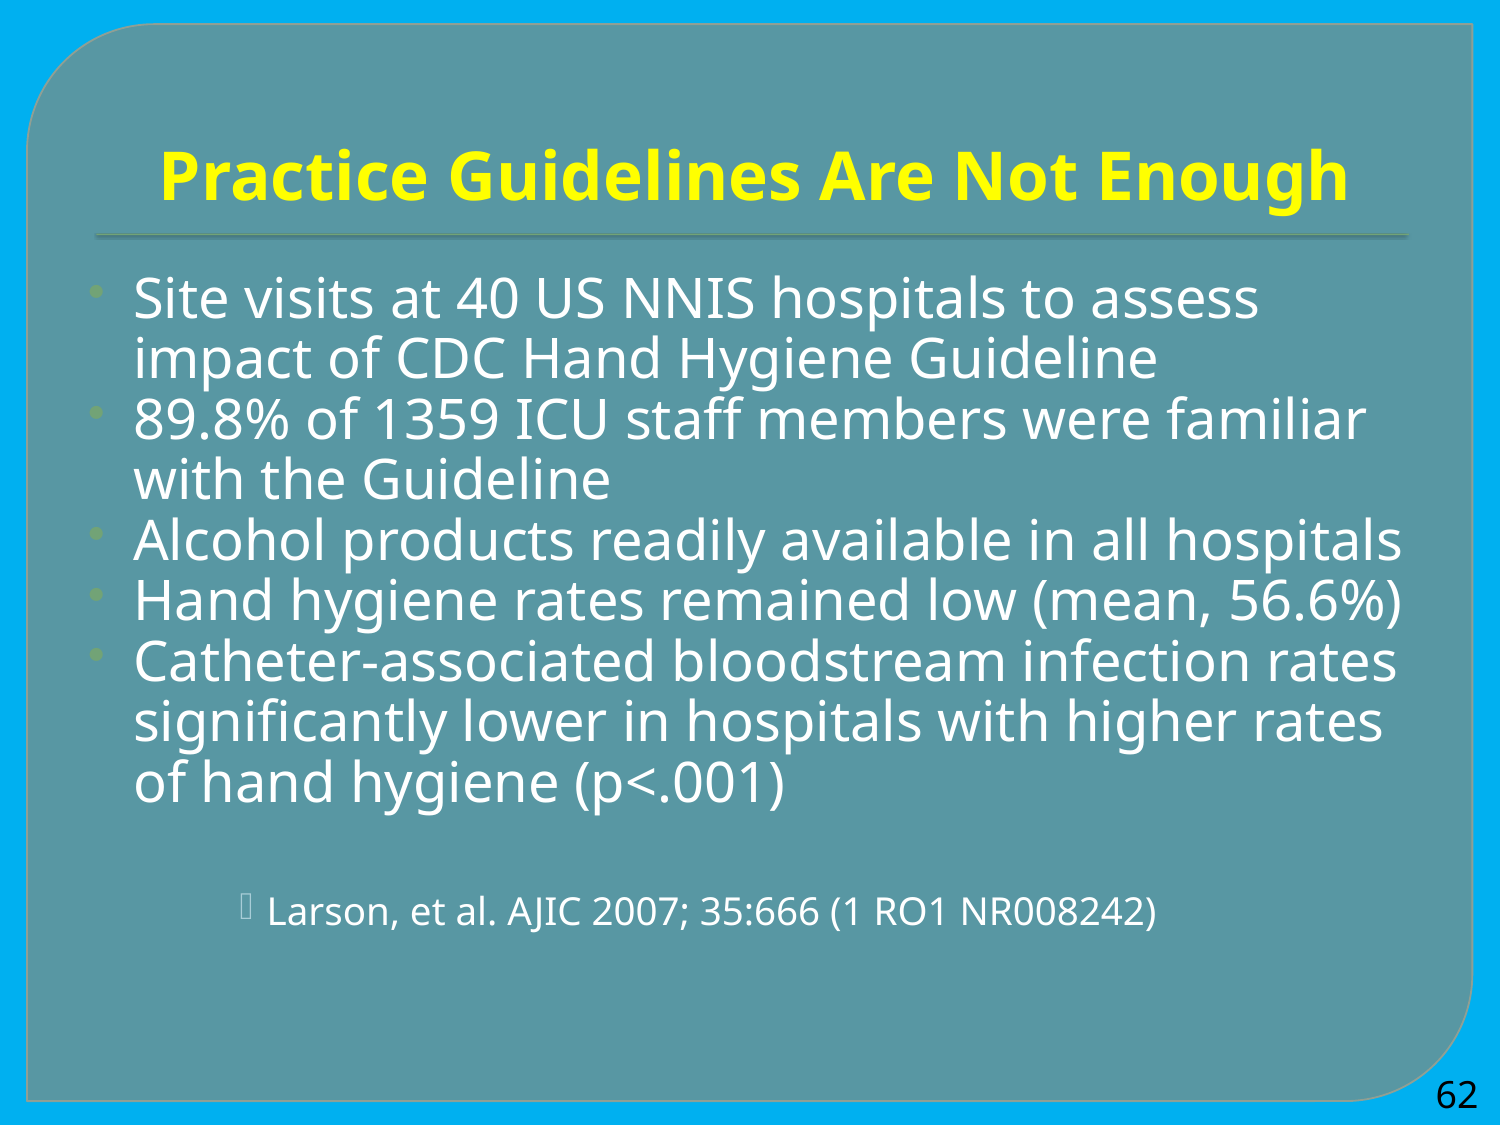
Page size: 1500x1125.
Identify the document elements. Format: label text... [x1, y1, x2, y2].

list Site visits at 40 US NNIS hospitals to assess impact of CDC Hand Hygiene Guideline 89.8% of 1359 ICU staff members were familiar with the Guideline Alcohol products readily available in all hospitals Hand hygiene rates remained low (mean, 56.6%) Catheter-associated bloodstream infection rates significantly lower in hospitals with higher rates of hand hygiene (p<.001) Larson, et al. AJIC 2007; 35:666 (1 RO1 NR008242) [75, 262, 1425, 1050]
slide_number 62 [1387, 1068, 1494, 1125]
title Practice Guidelines Are Not Enough [76, 75, 1427, 221]
